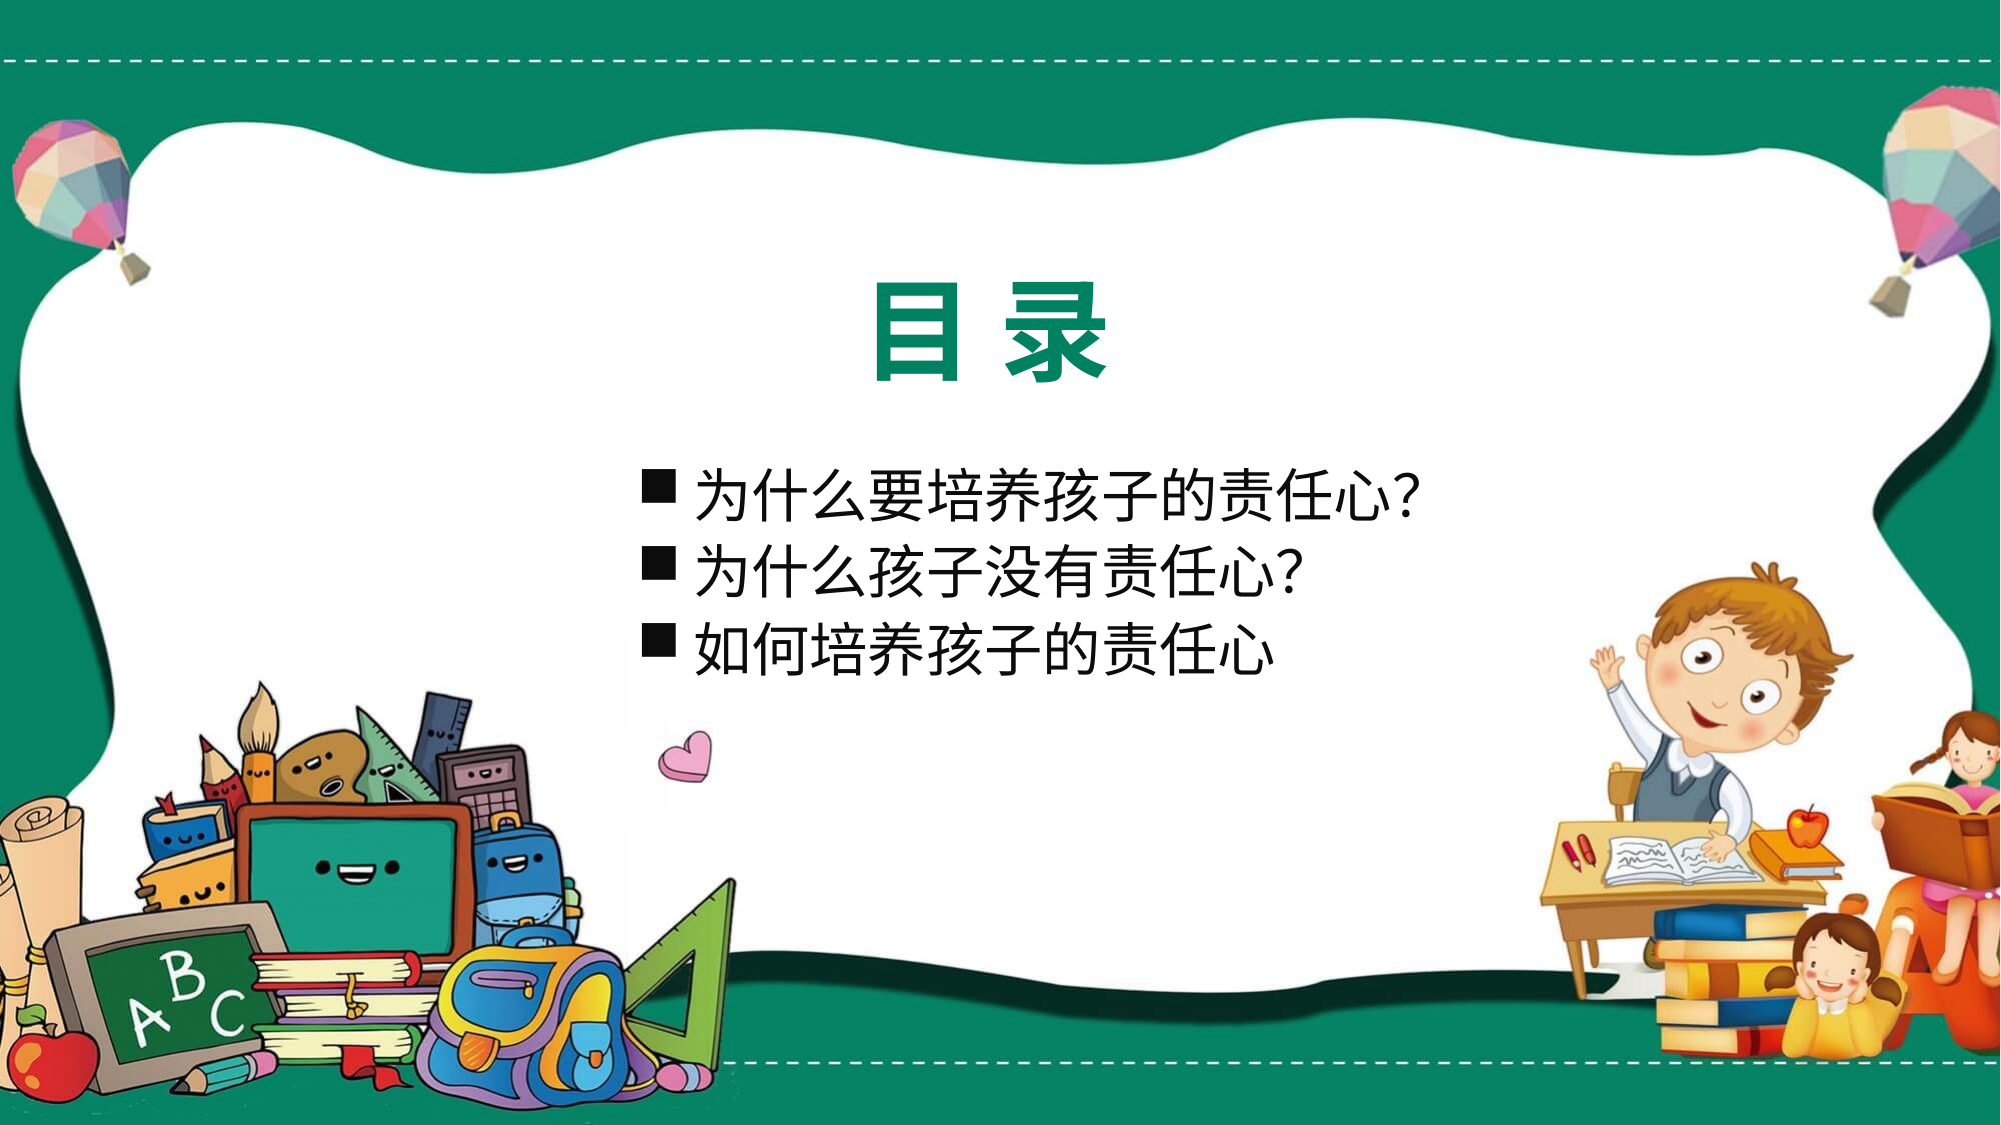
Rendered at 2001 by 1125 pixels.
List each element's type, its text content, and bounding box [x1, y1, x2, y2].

picture [0, 0, 2001, 1125]
title 目 录 [846, 267, 2000, 375]
list 为什么要培养孩子的责任心？ 为什么孩子没有责任心？ 如何培养孩子的责任心 [622, 444, 2000, 1125]
